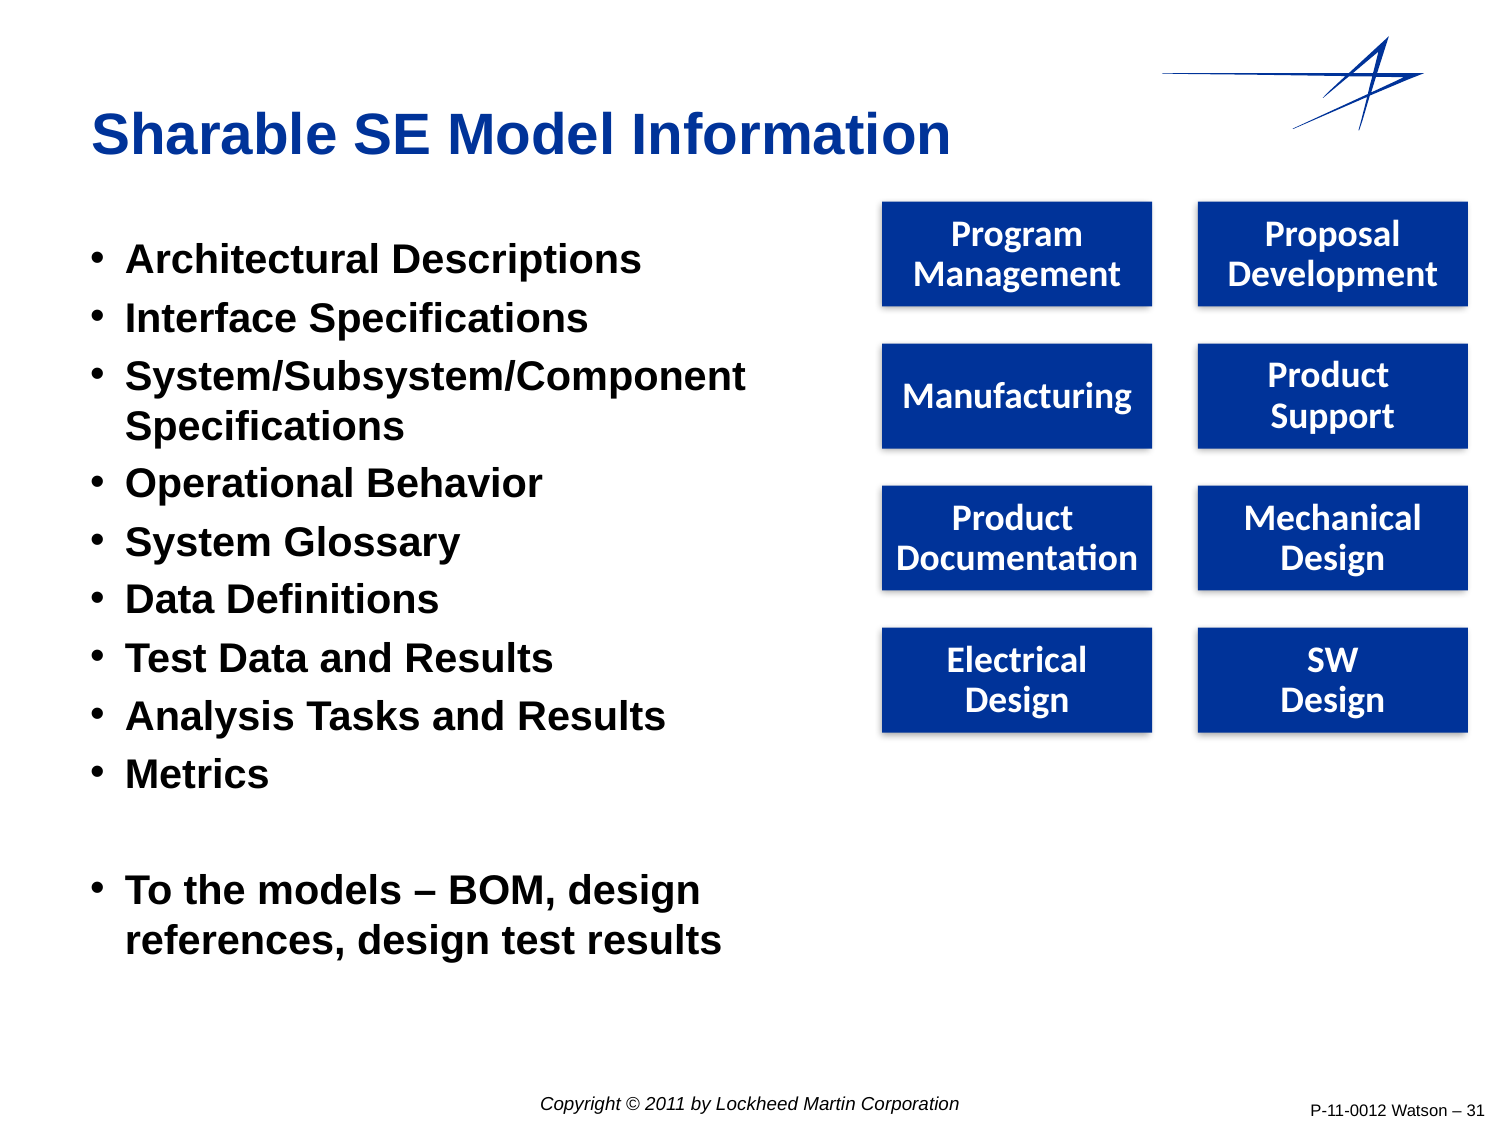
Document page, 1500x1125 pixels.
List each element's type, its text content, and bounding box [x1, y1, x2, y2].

text_box Program Management [882, 201, 1153, 307]
title Sharable SE Model Information [76, 75, 1427, 188]
text_box Product Documentation [882, 485, 1153, 591]
text_box Electrical Design [882, 627, 1153, 733]
list Architectural Descriptions Interface Specifications System/Subsystem/Component Specifications Operational Behavior System Glossary Data Definitions Test Data and Results Analysis Tasks and Results Metrics To the models – BOM, design references, design test results [75, 224, 889, 975]
text_box Proposal Development [1197, 201, 1468, 307]
text_box SW Design [1197, 627, 1468, 733]
text_box Mechanical Design [1197, 485, 1468, 591]
text_box Product Support [1197, 343, 1468, 449]
text_box Manufacturing [882, 343, 1153, 449]
